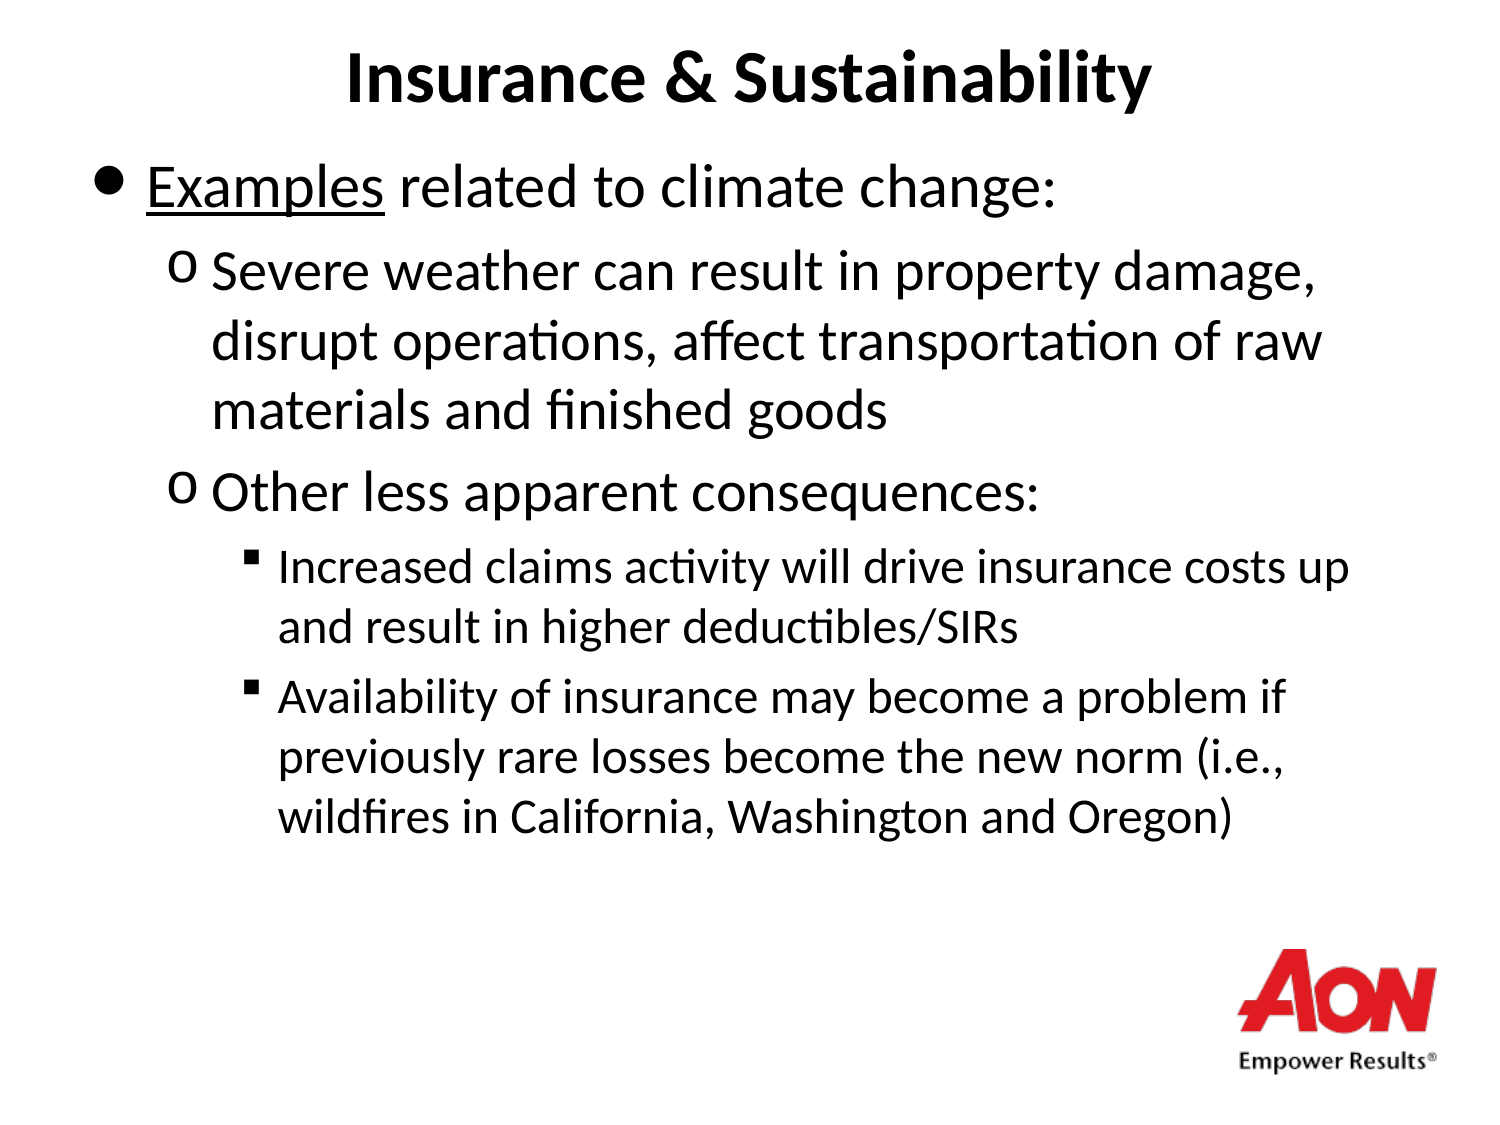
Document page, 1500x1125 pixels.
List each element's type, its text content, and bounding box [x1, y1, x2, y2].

list Examples related to climate change: Severe weather can result in property damage, disrupt operations, affect transportation of raw materials and finished goods Other less apparent consequences: Increased claims activity will drive insurance costs up and result in higher deductibles/SIRs Availability of insurance may become a problem if previously rare losses become the new norm (i.e., wildfires in California, Washington and Oregon) [75, 137, 1425, 955]
title Insurance & Sustainability [75, 7, 1425, 137]
picture [1237, 949, 1438, 1076]
